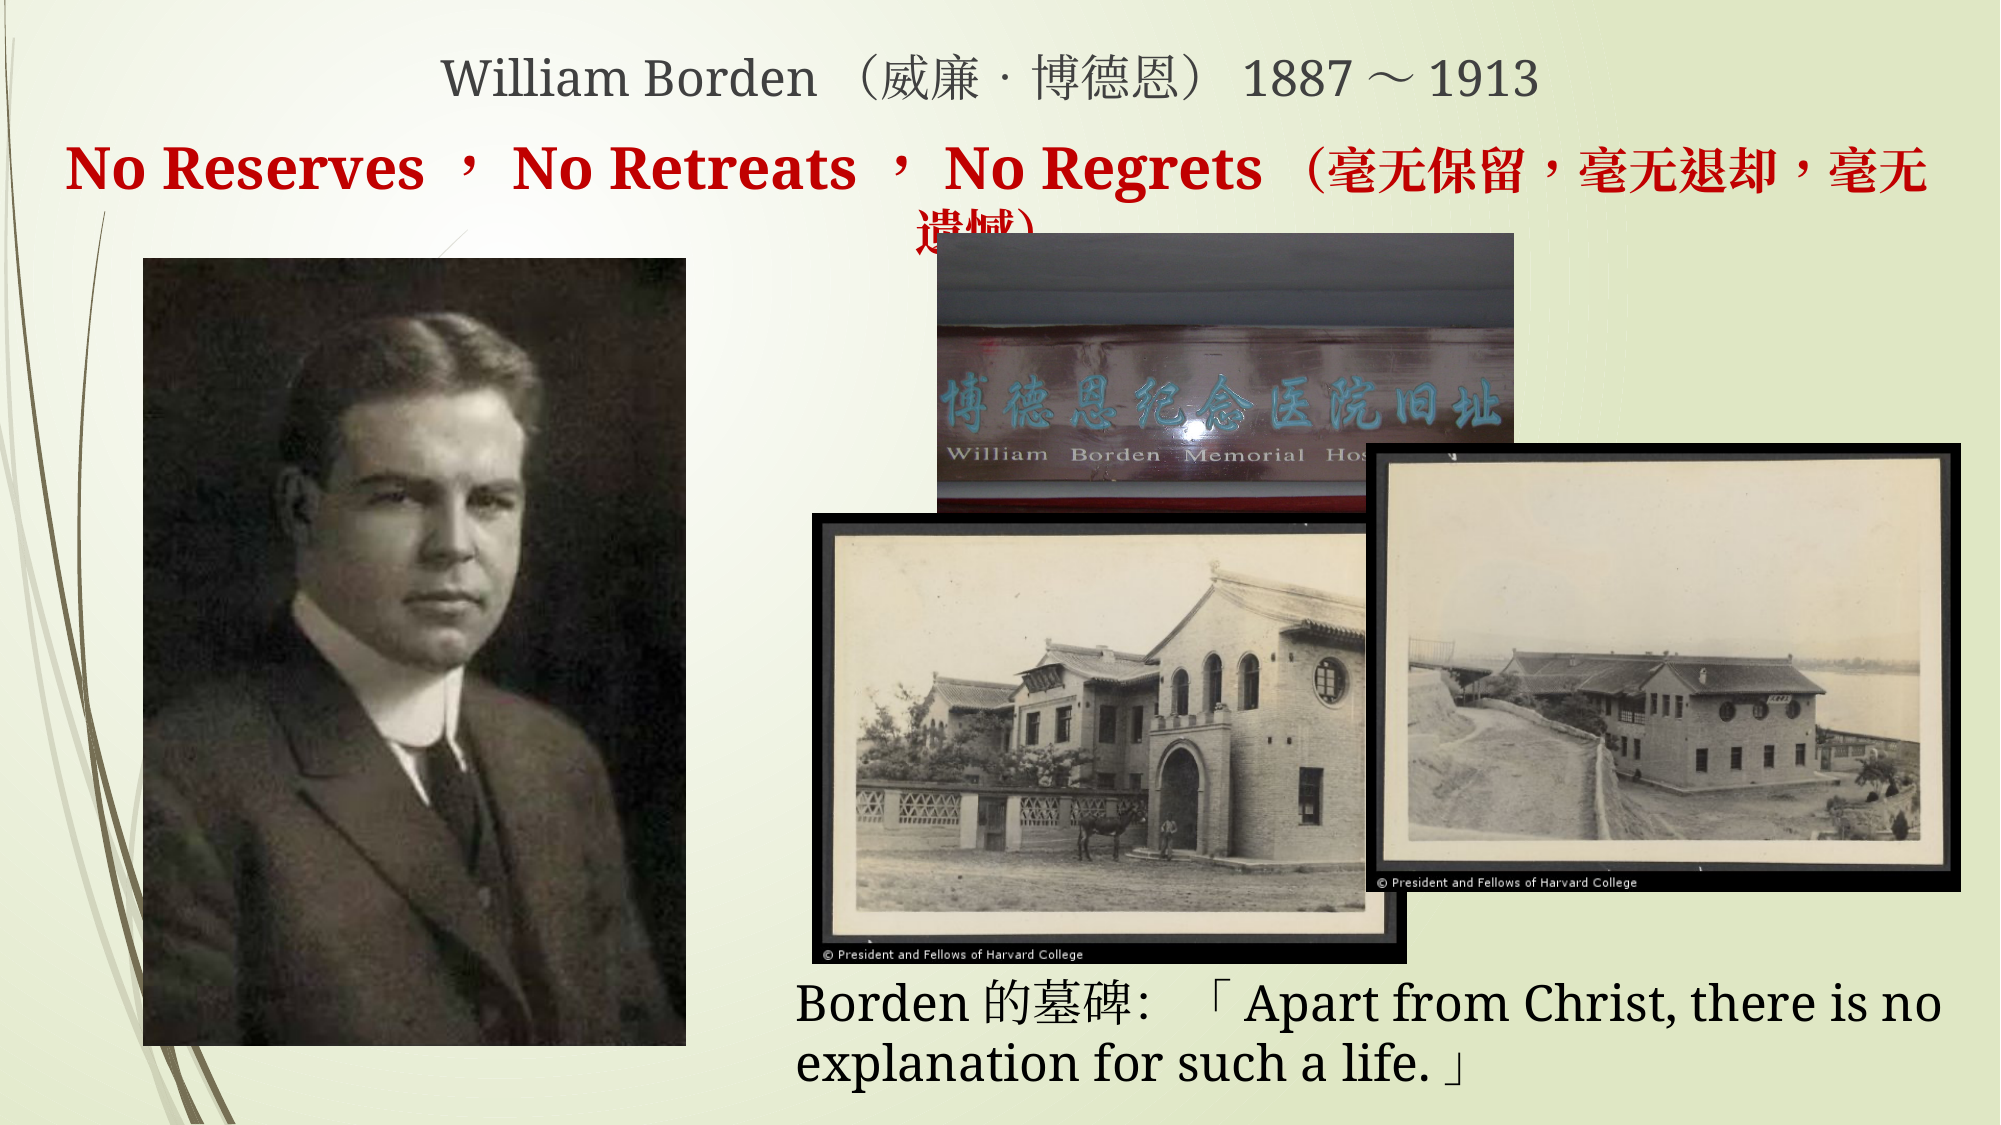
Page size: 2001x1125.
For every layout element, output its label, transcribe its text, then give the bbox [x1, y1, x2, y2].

picture [812, 233, 1961, 964]
picture [142, 258, 687, 1046]
text_box Borden的墓碑：「Apart from Christ, there is no explanation for such a life.」 [780, 963, 2000, 1099]
text_box William Borden（威廉‧博德恩）1887～1913 No Reserves，No Retreats，No Regrets（毫无保留，毫无退却，毫无遗憾） [46, 38, 1947, 205]
